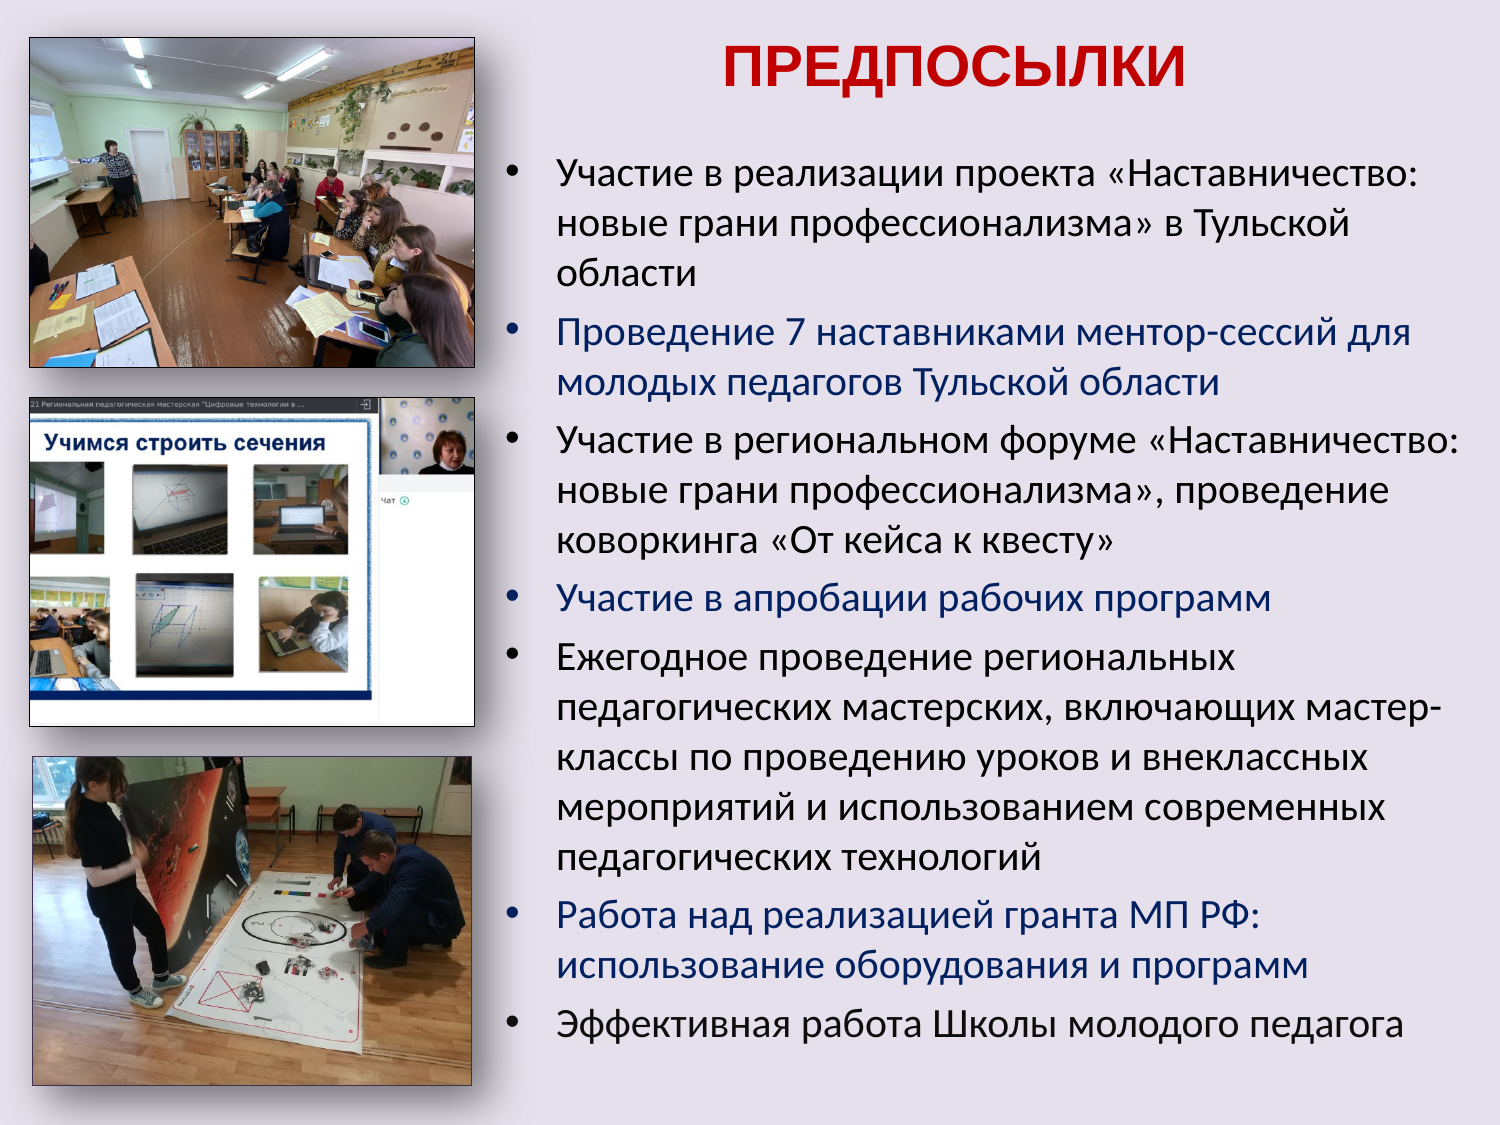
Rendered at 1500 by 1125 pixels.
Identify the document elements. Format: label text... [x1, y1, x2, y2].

title ПРЕДПОСЫЛКИ [501, 0, 1409, 126]
picture [29, 37, 475, 368]
picture [29, 396, 476, 727]
list Участие в реализации проекта «Наставничество: новые грани профессионализма» в Тульской области Проведение 7 наставниками ментор-сессий для молодых педагогов Тульской области Участие в региональном форуме «Наставничество: новые грани профессионализма», проведение коворкинга «От кейса к квесту» Участие в апробации рабочих программ Ежегодное проведение региональных педагогических мастерских, включающих мастер-классы по проведению уроков и внеклассных мероприятий и использованием современных педагогических технологий Работа над реализацией гранта МП РФ: использование оборудования и программ Эффективная работа Школы молодого педагога [516, 137, 1477, 1087]
picture [32, 755, 472, 1086]
